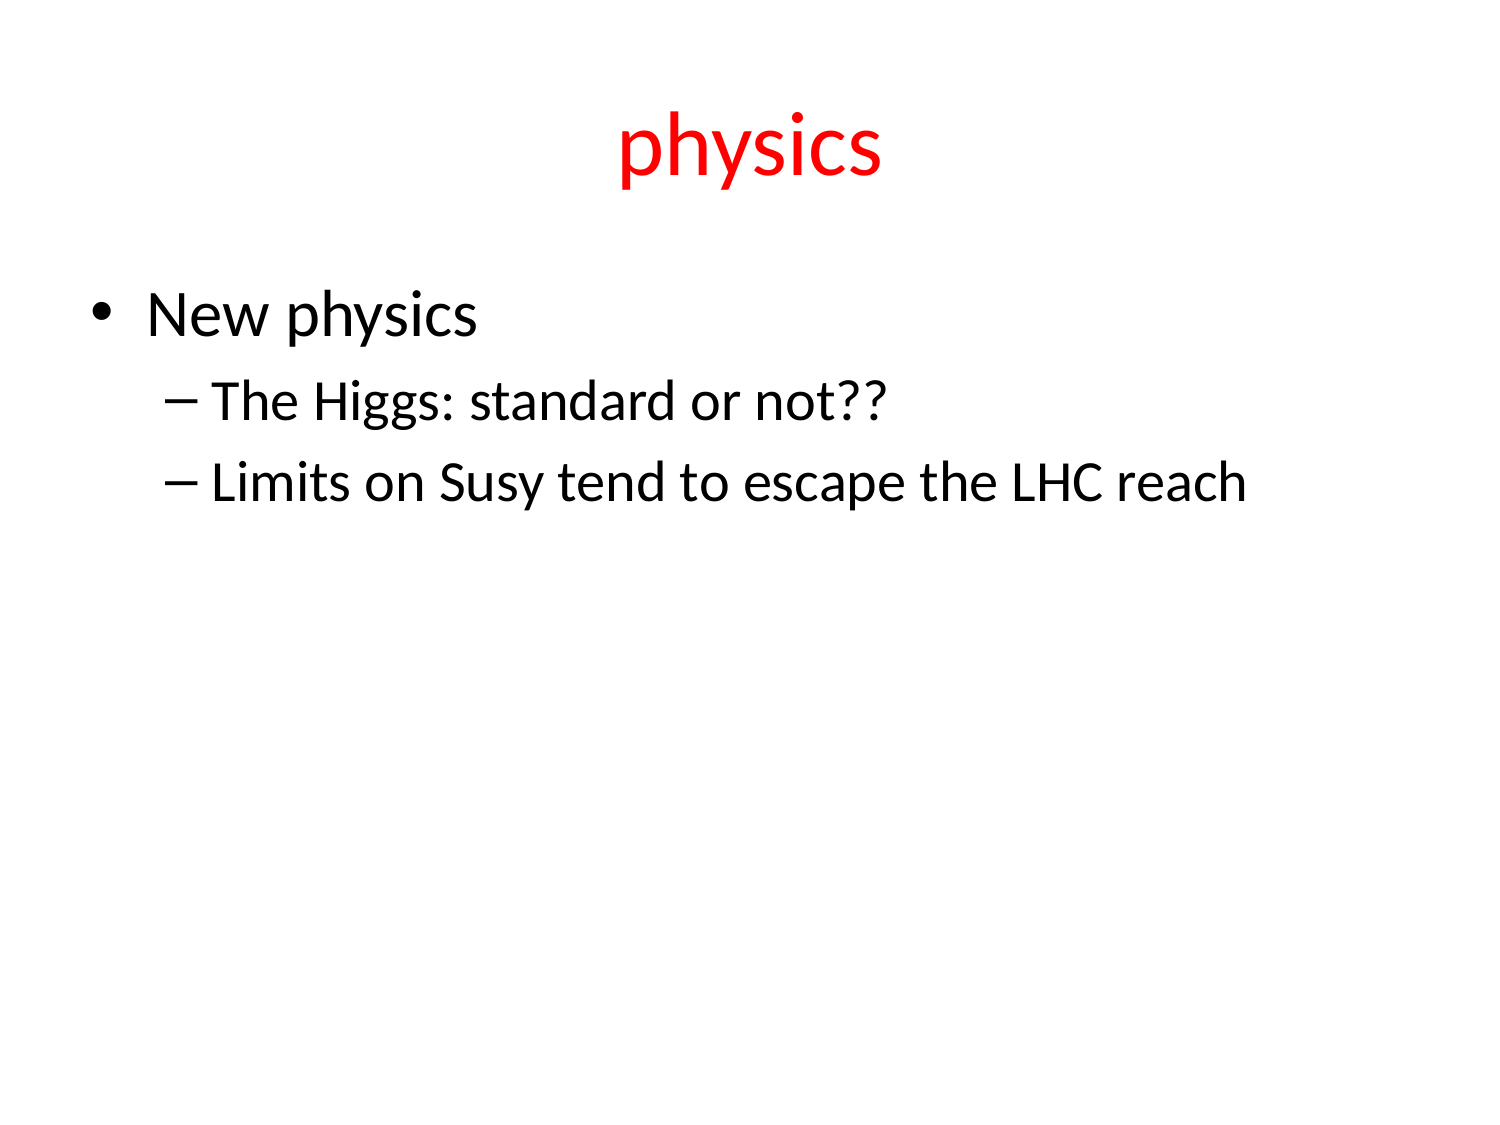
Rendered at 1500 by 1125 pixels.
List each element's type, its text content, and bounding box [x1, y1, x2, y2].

title physics [75, 45, 1425, 233]
list New physics The Higgs: standard or not?? Limits on Susy tend to escape the LHC reach [75, 262, 1425, 1005]
